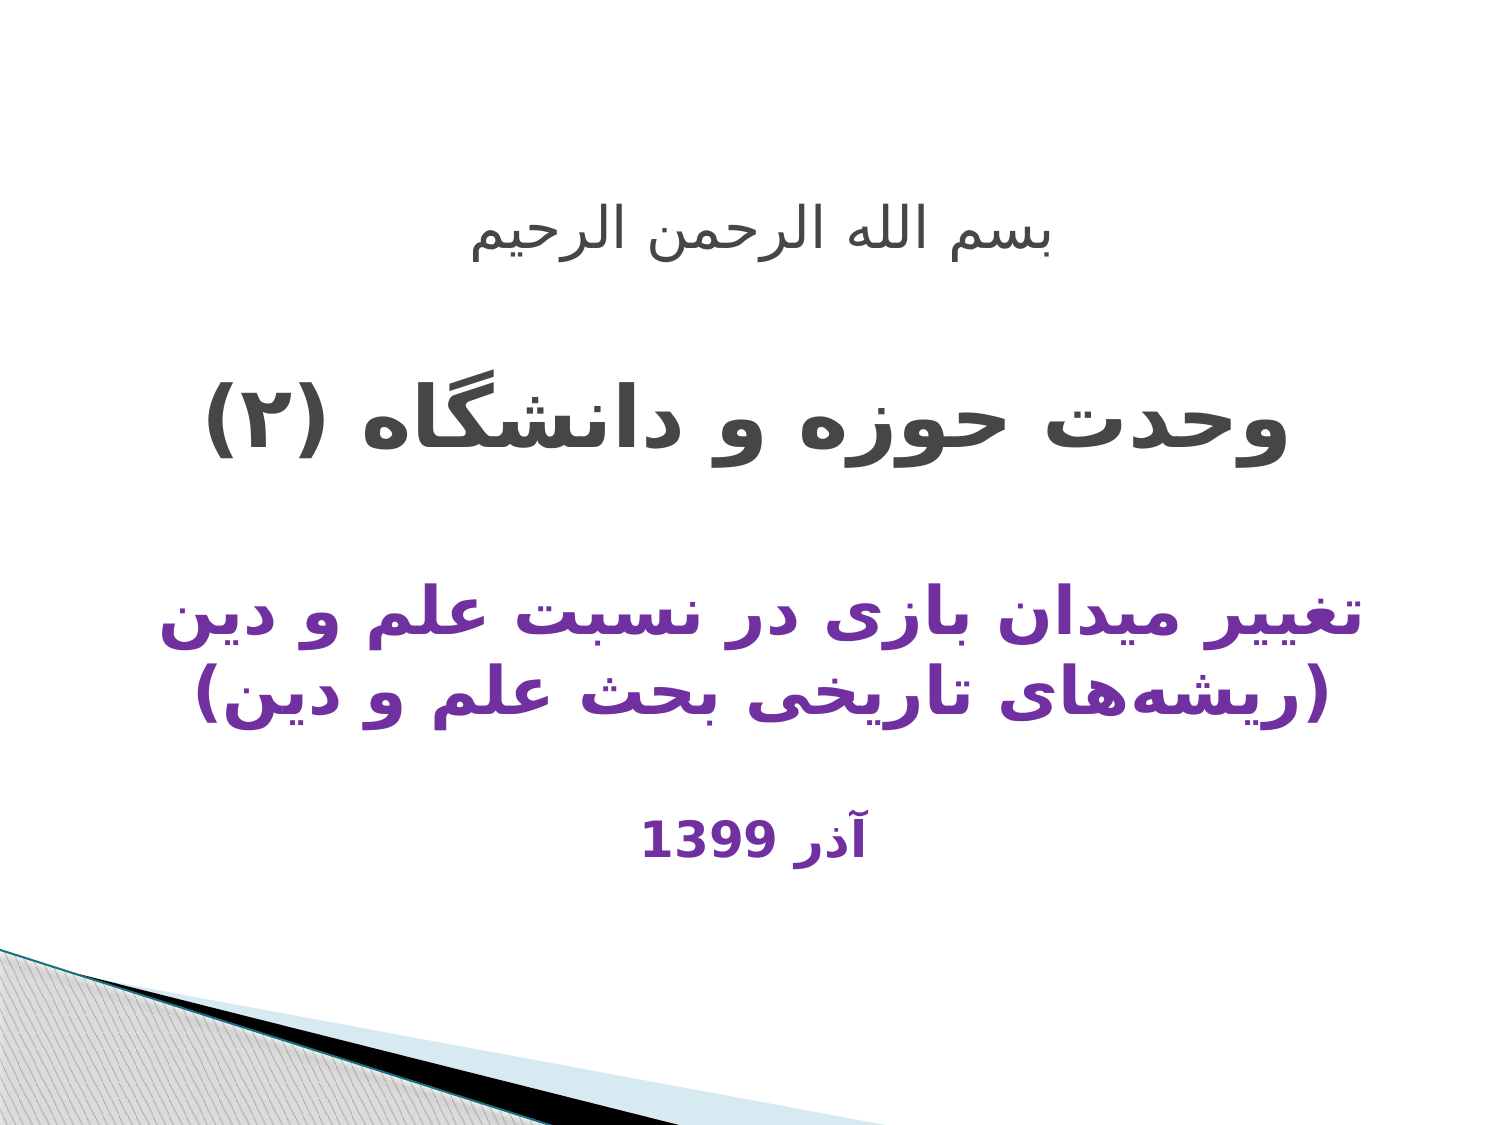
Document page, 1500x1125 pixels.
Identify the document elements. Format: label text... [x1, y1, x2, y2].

title بسم الله الرحمن الرحیم وحدت حوزه و دانشگاه (۲) تغییر میدان بازی در نسبت علم و دین (ریشه‌های تاریخی بحث علم و دین) آذر 1399 [87, 125, 1438, 1013]
